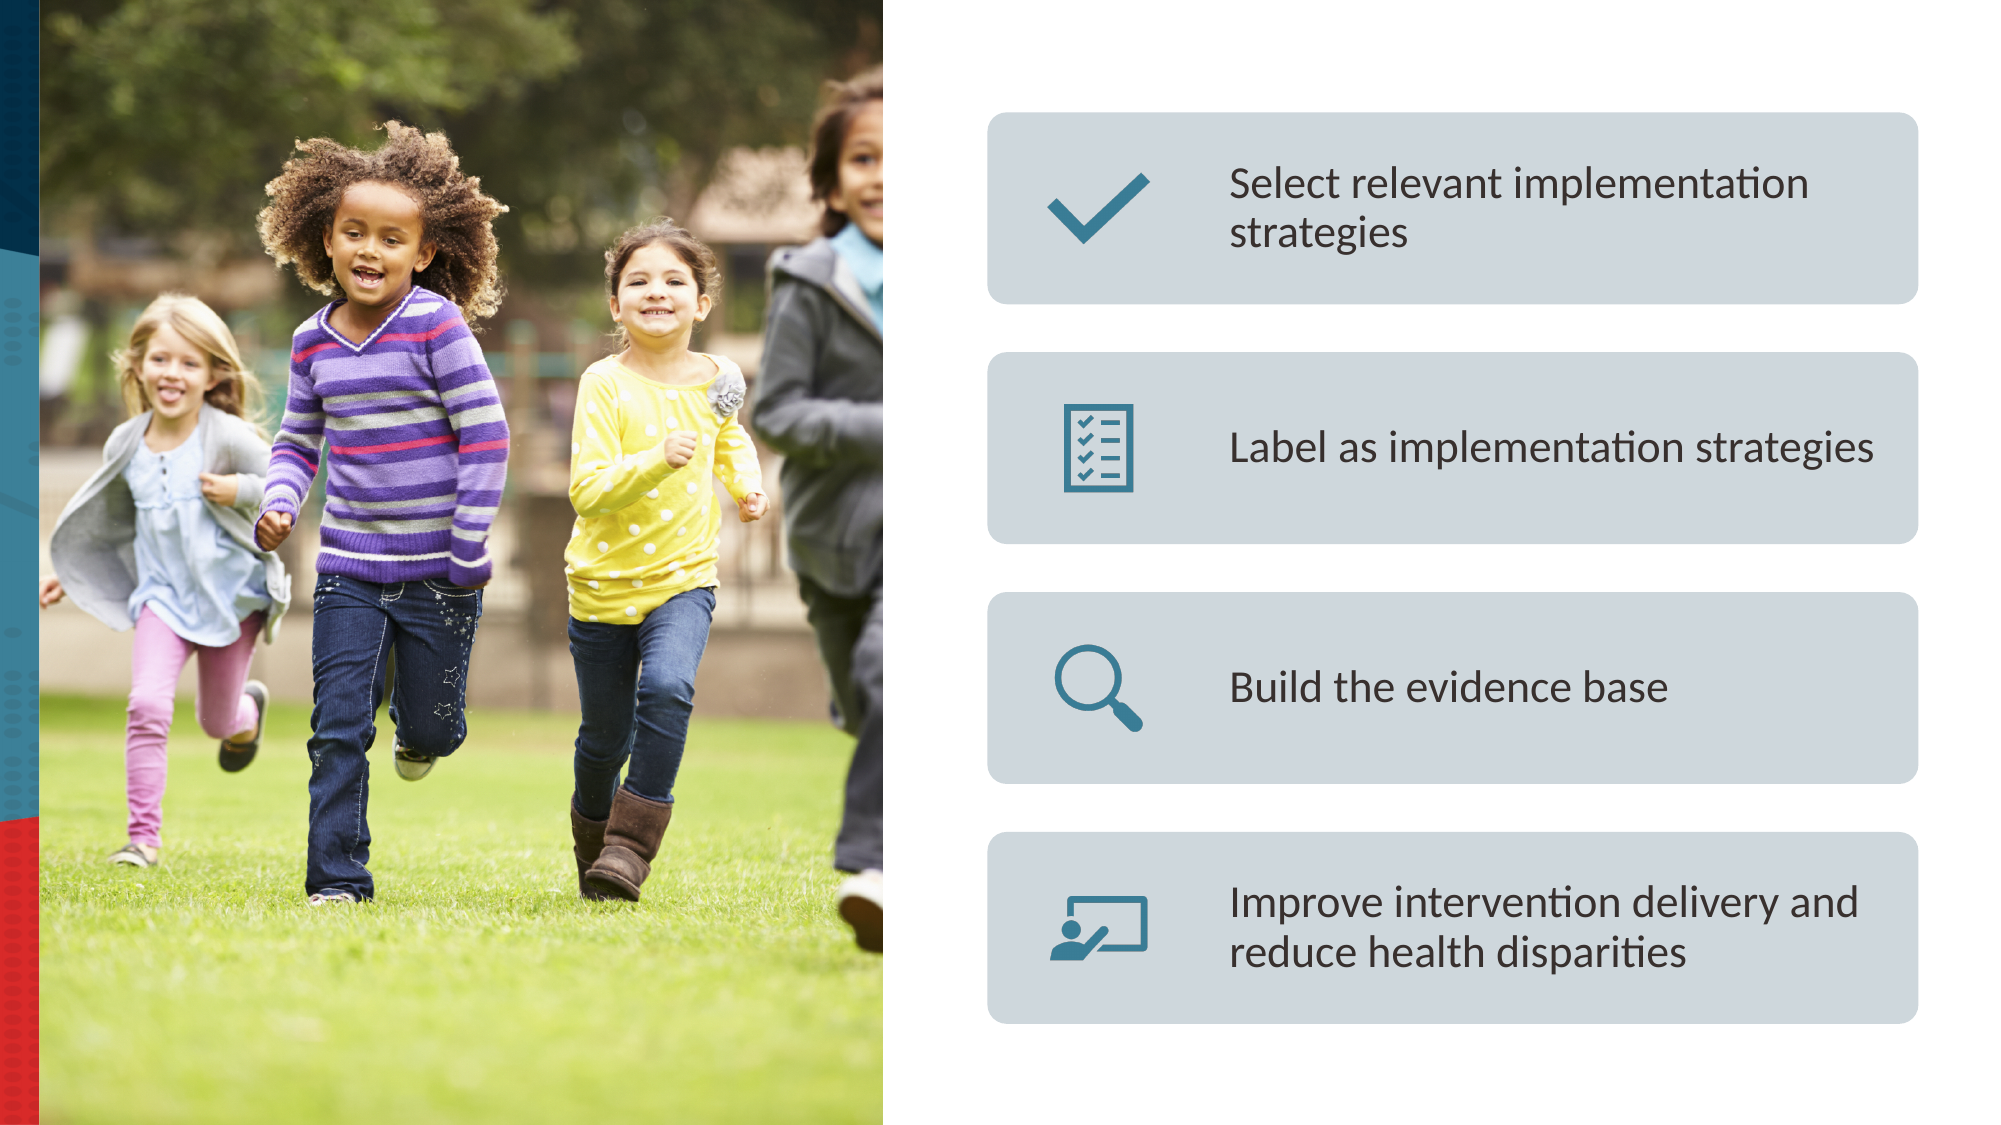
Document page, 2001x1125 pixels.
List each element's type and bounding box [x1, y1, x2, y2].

text_box [987, 111, 1919, 1025]
picture [0, 0, 883, 1125]
